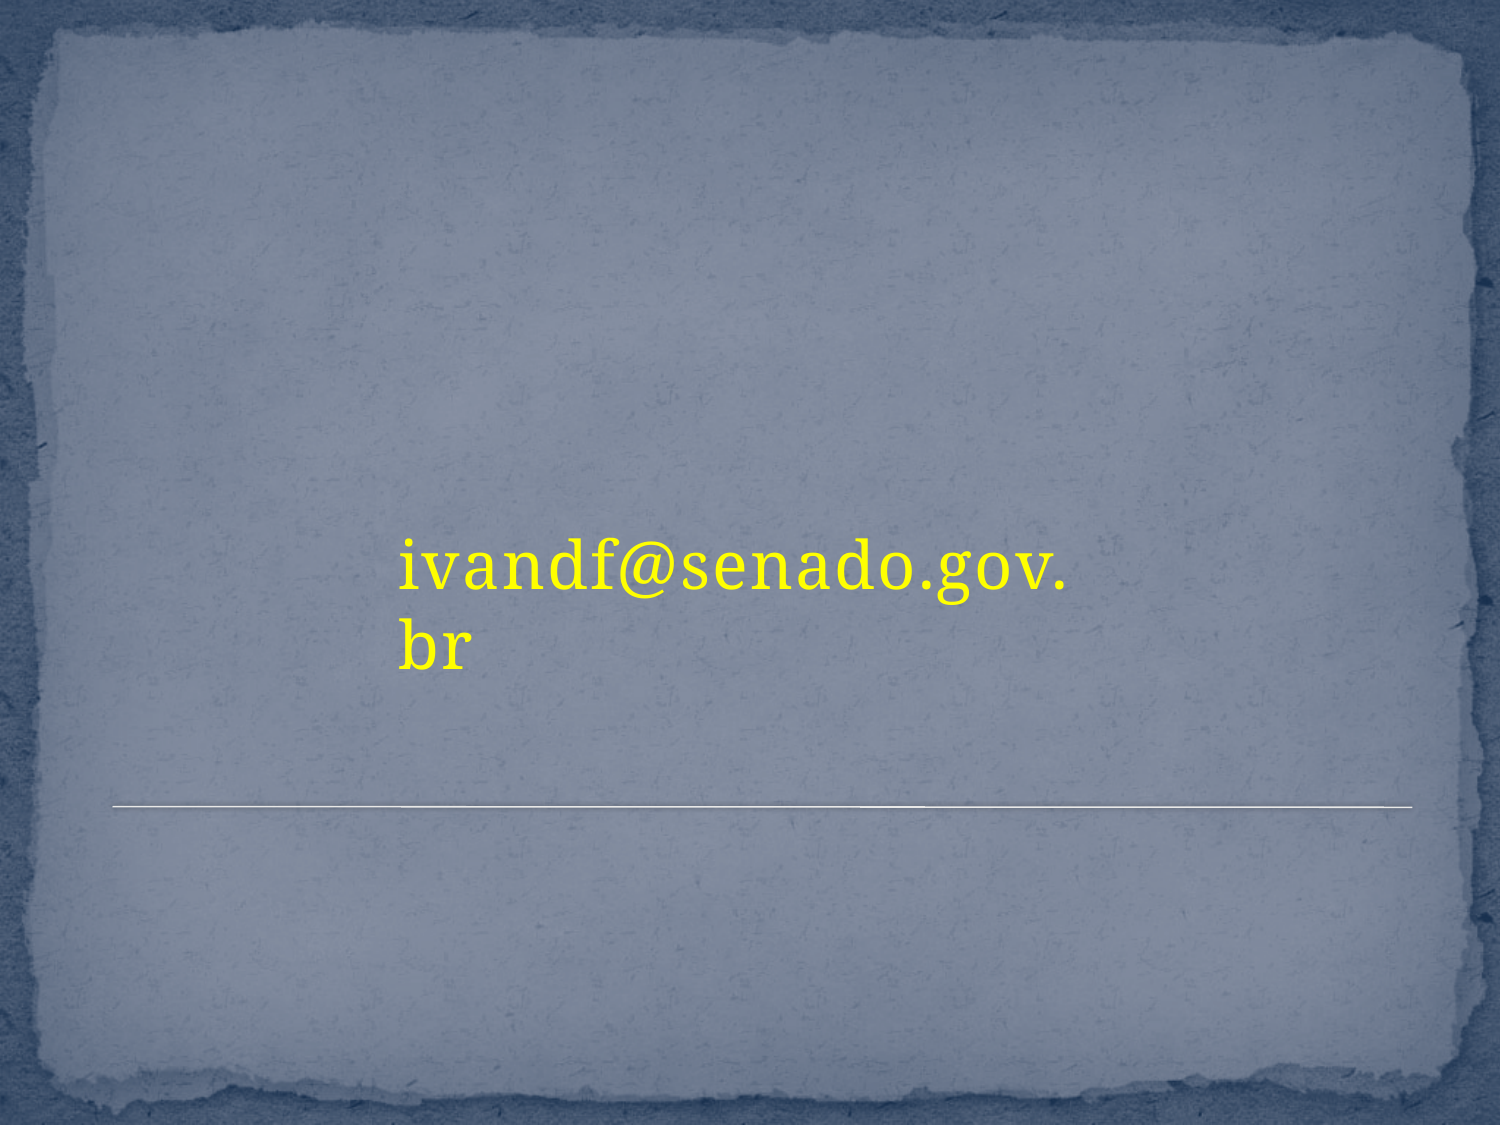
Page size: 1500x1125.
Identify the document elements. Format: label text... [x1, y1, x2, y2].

list ivandf@senado.gov.br [383, 515, 1105, 595]
